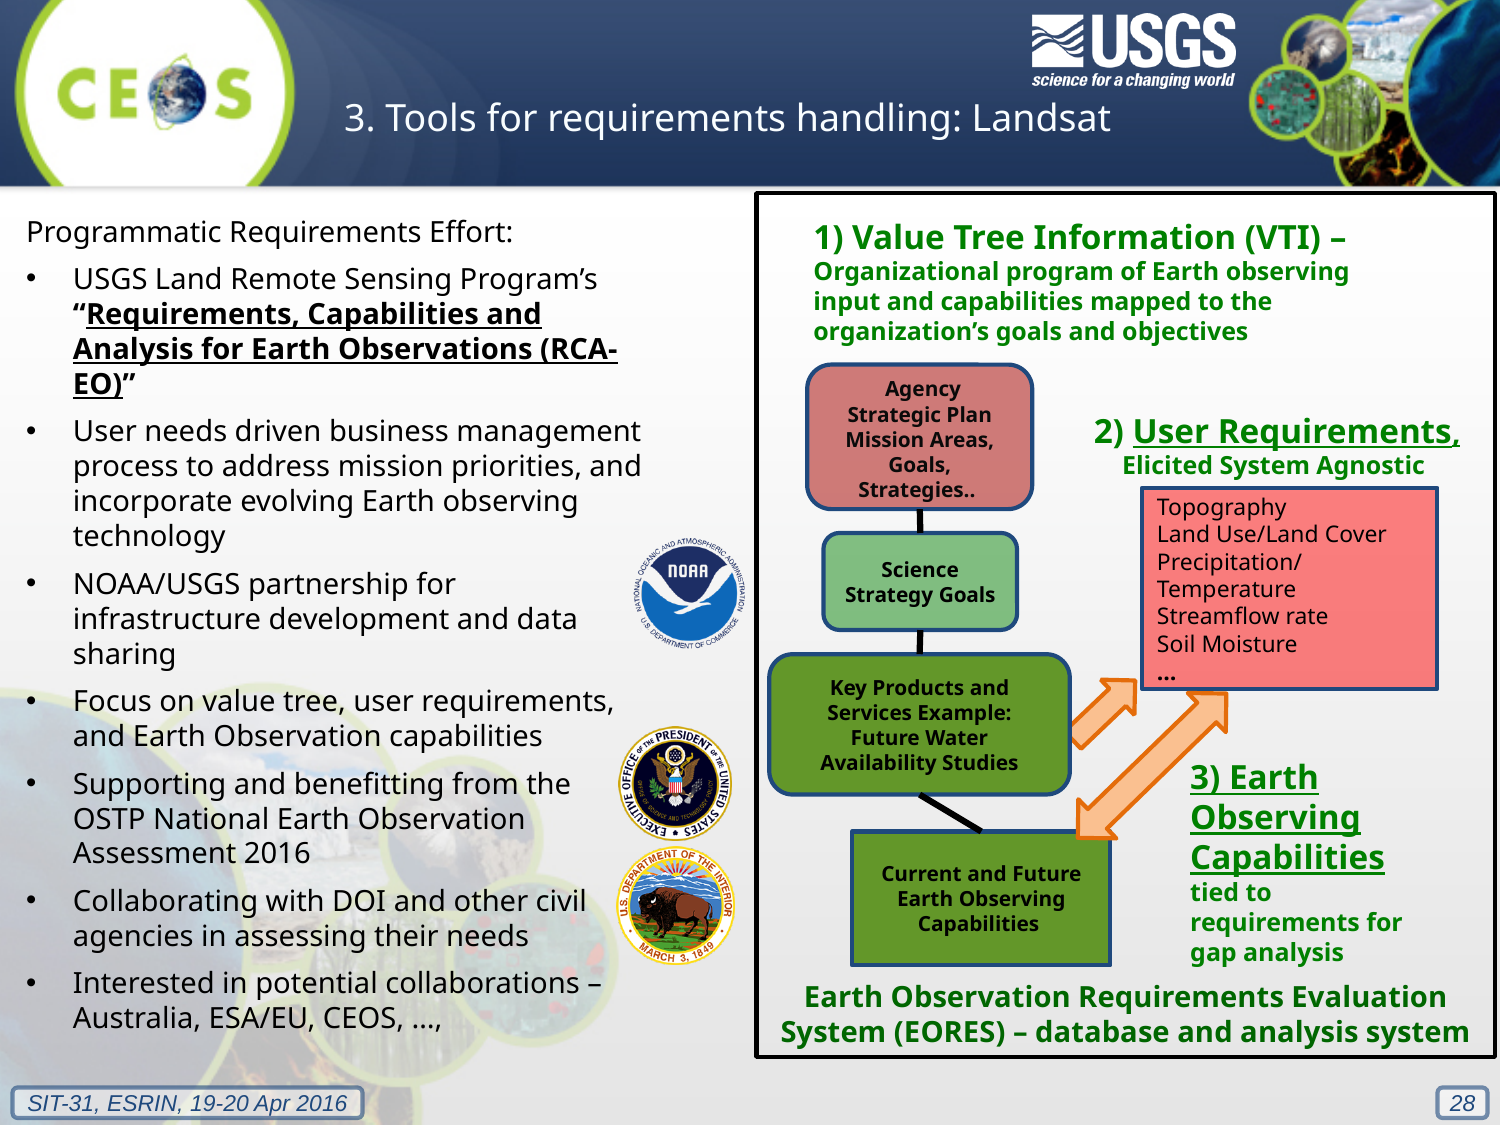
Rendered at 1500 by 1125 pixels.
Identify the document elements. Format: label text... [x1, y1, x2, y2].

text_box Programmatic Requirements Effort: USGS Land Remote Sensing Program’s “Requirements, Capabilities and Analysis for Earth Observations (RCA-EO)” User needs driven business management process to address mission priorities, and incorporate evolving Earth observing technology NOAA/USGS partnership for infrastructure development and data sharing Focus on value tree, user requirements, and Earth Observation capabilities Supporting and benefitting from the OSTP National Earth Observation Assessment 2016 Collaborating with DOI and other civil agencies in assessing their needs Interested in potential collaborations – Australia, ESA/EU, CEOS, …, [11, 205, 658, 1043]
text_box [756, 208, 1496, 1057]
text_box [756, 192, 1496, 208]
text_box 3. Tools for requirements handling: Landsat [336, 86, 1120, 147]
picture [0, 0, 1500, 1125]
